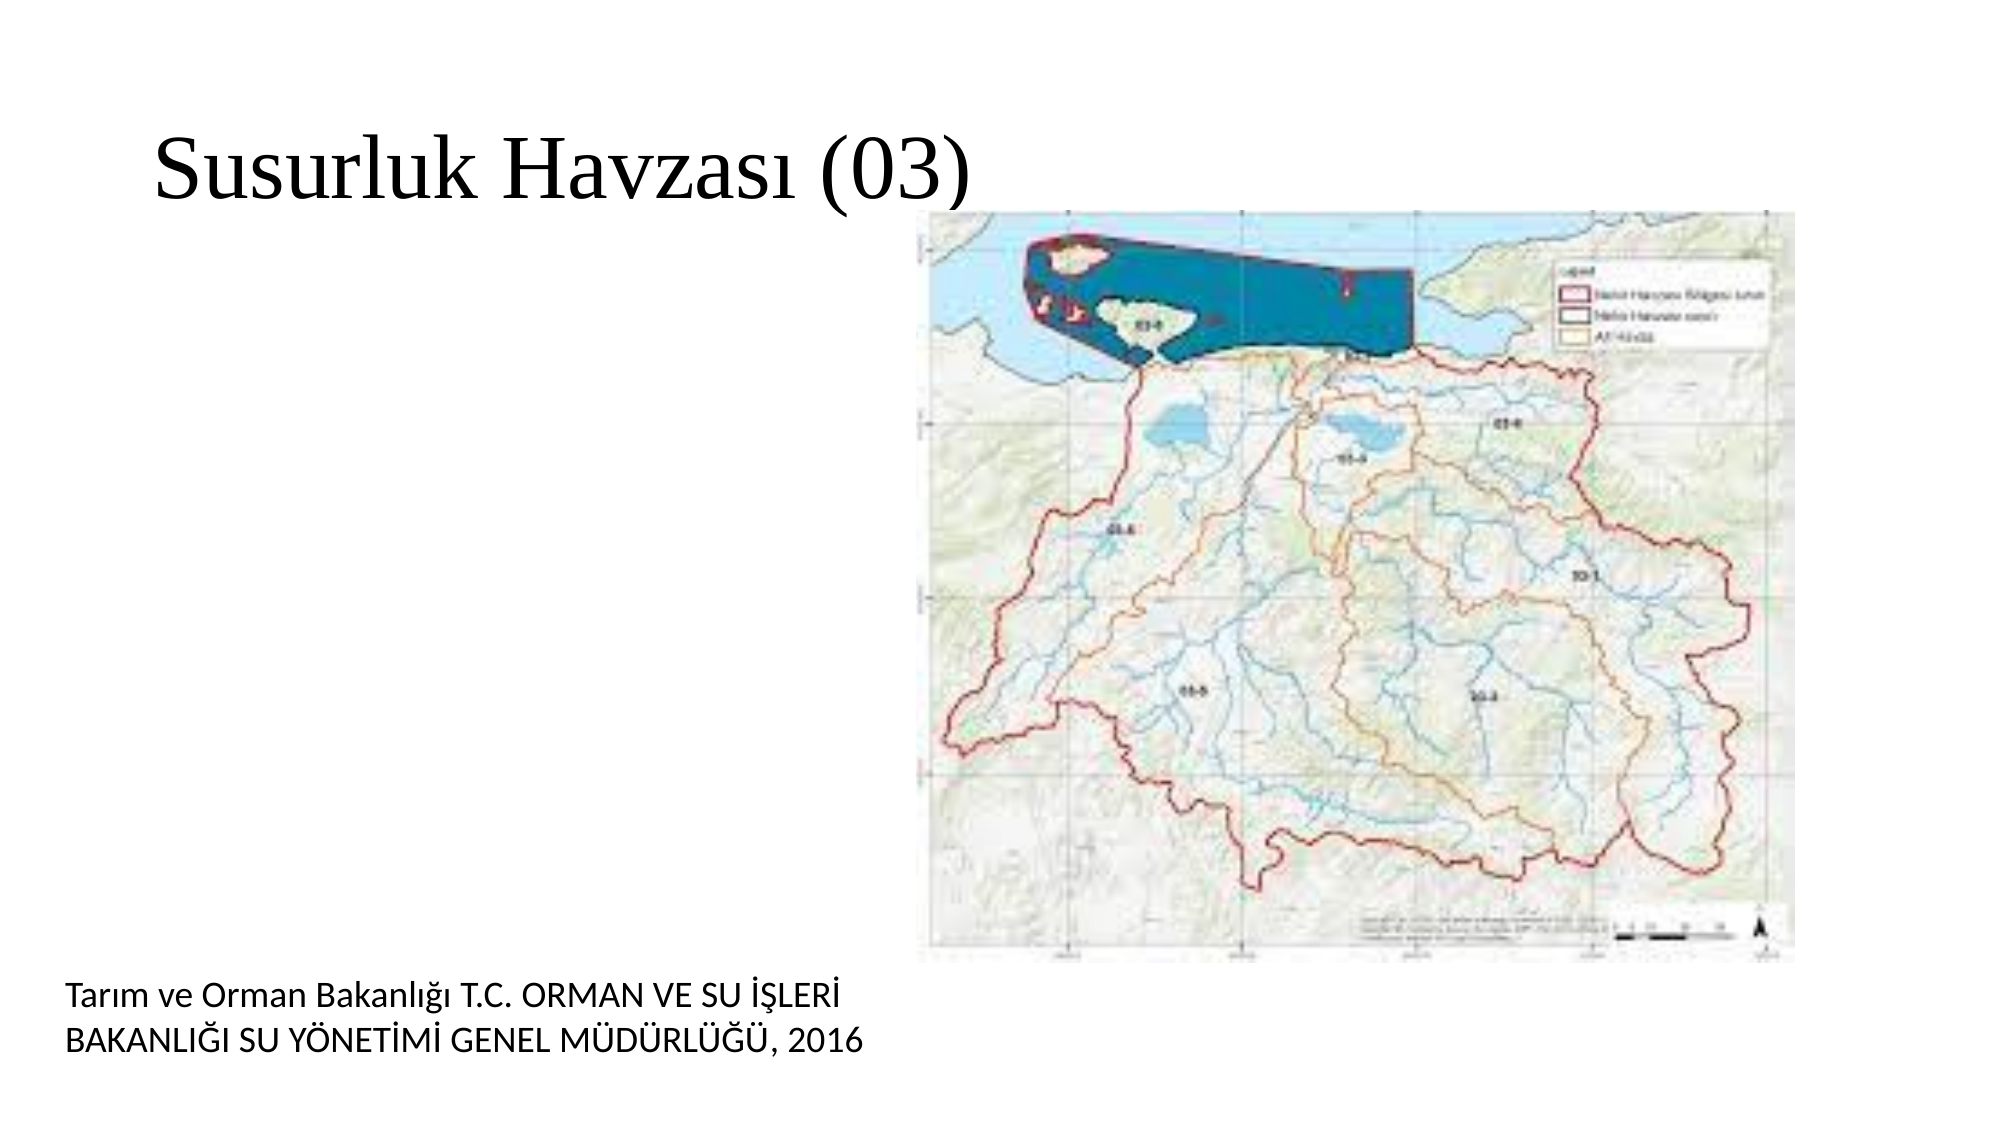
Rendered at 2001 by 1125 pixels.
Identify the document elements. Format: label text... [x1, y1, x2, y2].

text_box Tarım ve Orman Bakanlığı T.C. ORMAN VE SU İŞLERİ BAKANLIĞI SU YÖNETİMİ GENEL MÜDÜRLÜĞÜ, 2016 [49, 962, 932, 1069]
picture [916, 210, 1795, 963]
title Susurluk Havzası (03) [137, 59, 1863, 278]
